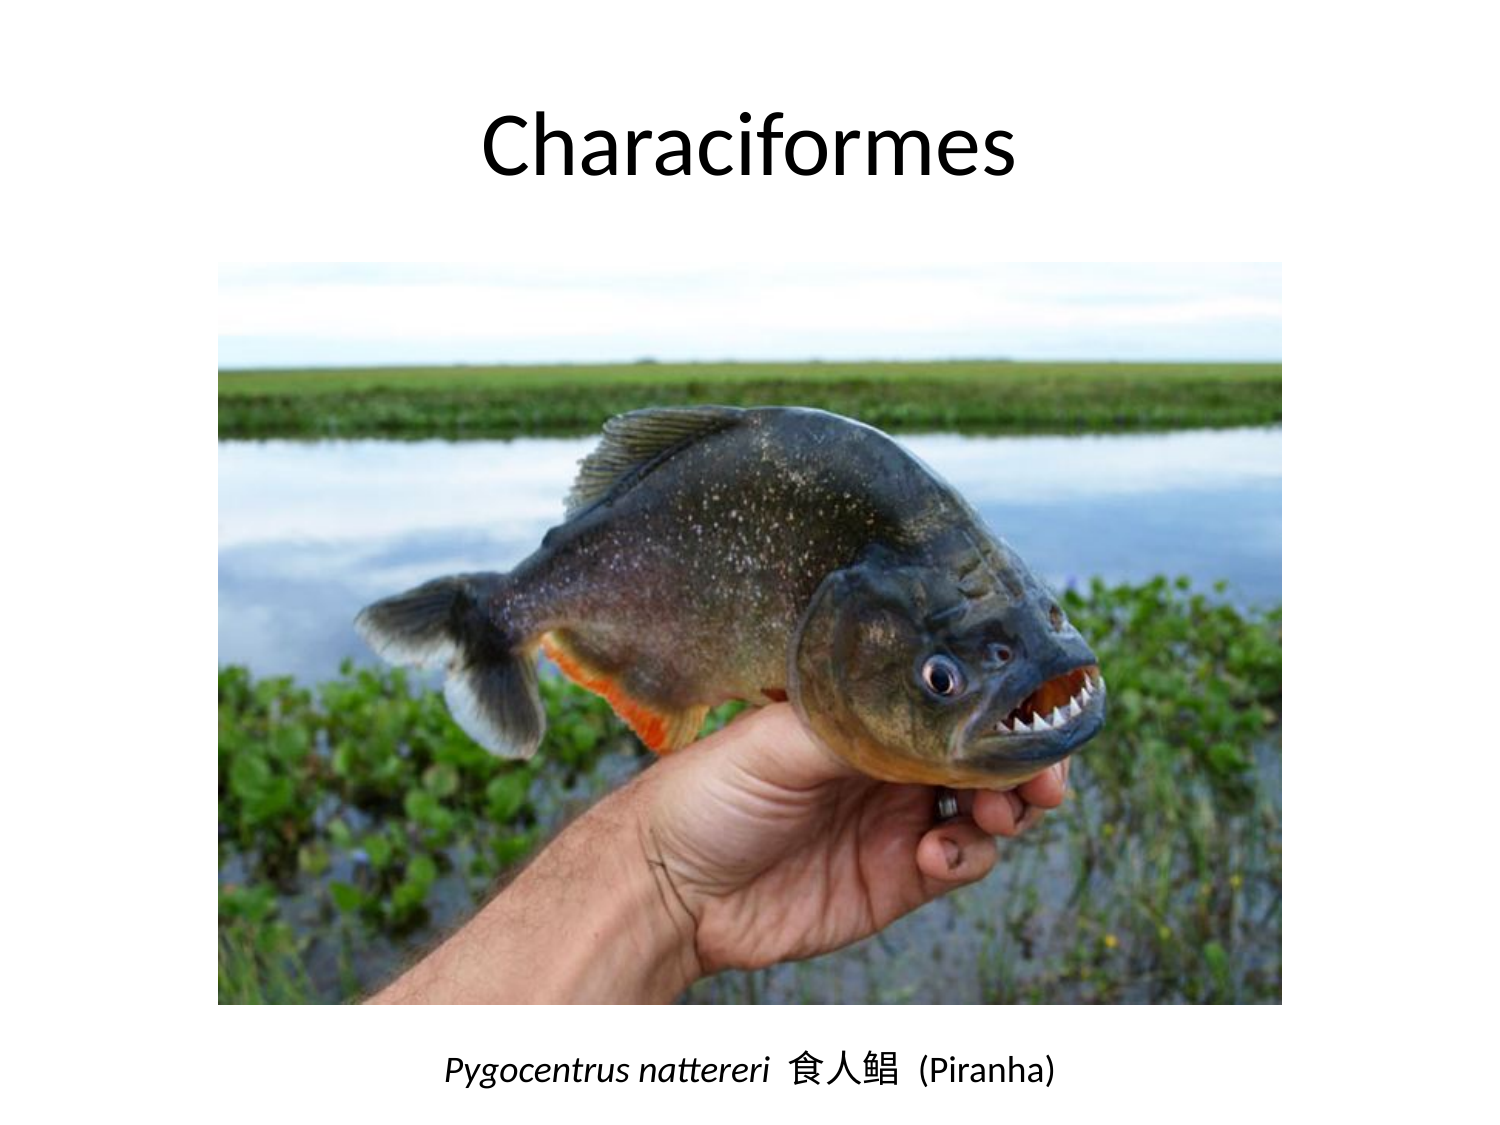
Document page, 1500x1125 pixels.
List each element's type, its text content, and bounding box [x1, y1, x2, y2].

title Characiformes [75, 45, 1425, 233]
text_box Pygocentrus nattereri 食人鲳 (Piranha) [429, 1037, 1071, 1098]
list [74, 262, 1426, 1006]
